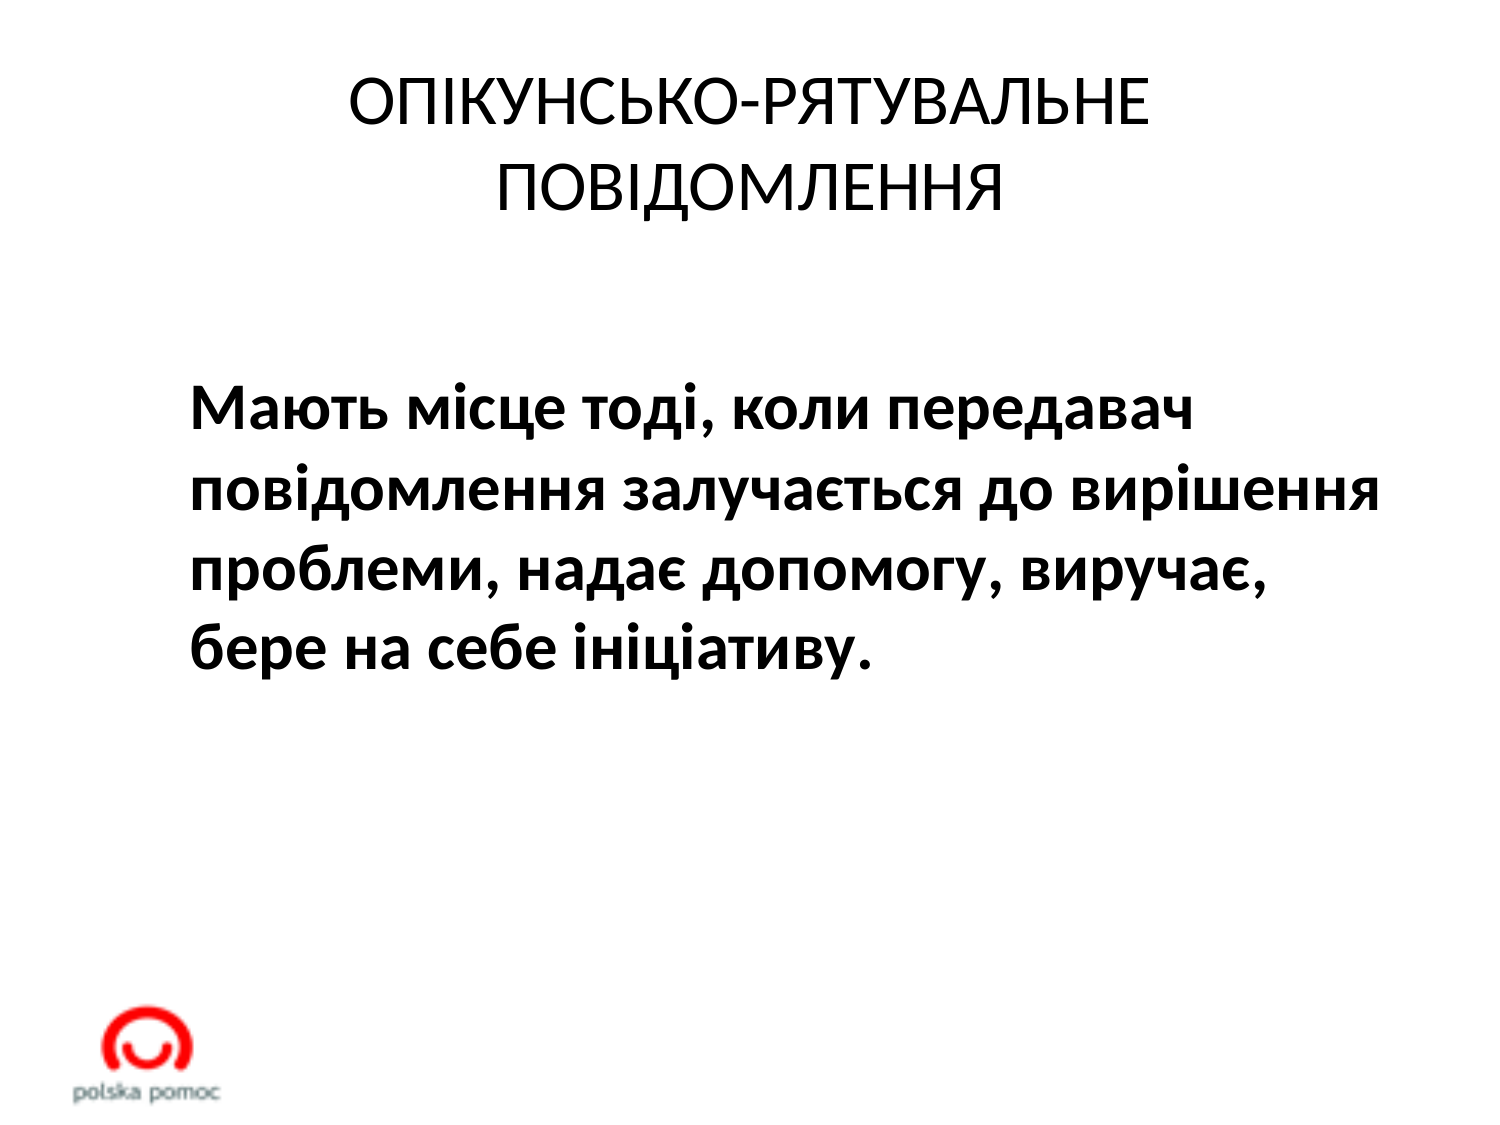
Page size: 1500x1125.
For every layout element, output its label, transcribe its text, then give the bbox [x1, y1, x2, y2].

title ОПІКУНСЬКО-РЯТУВАЛЬНЕ ПОВІДОМЛЕННЯ [75, 45, 1425, 233]
list Мають місце тоді, коли передавач повідомлення залучається до вирішення проблеми, надає допомогу, виручає, бере на себе ініціативу. [75, 262, 1425, 1005]
picture [52, 987, 243, 1125]
